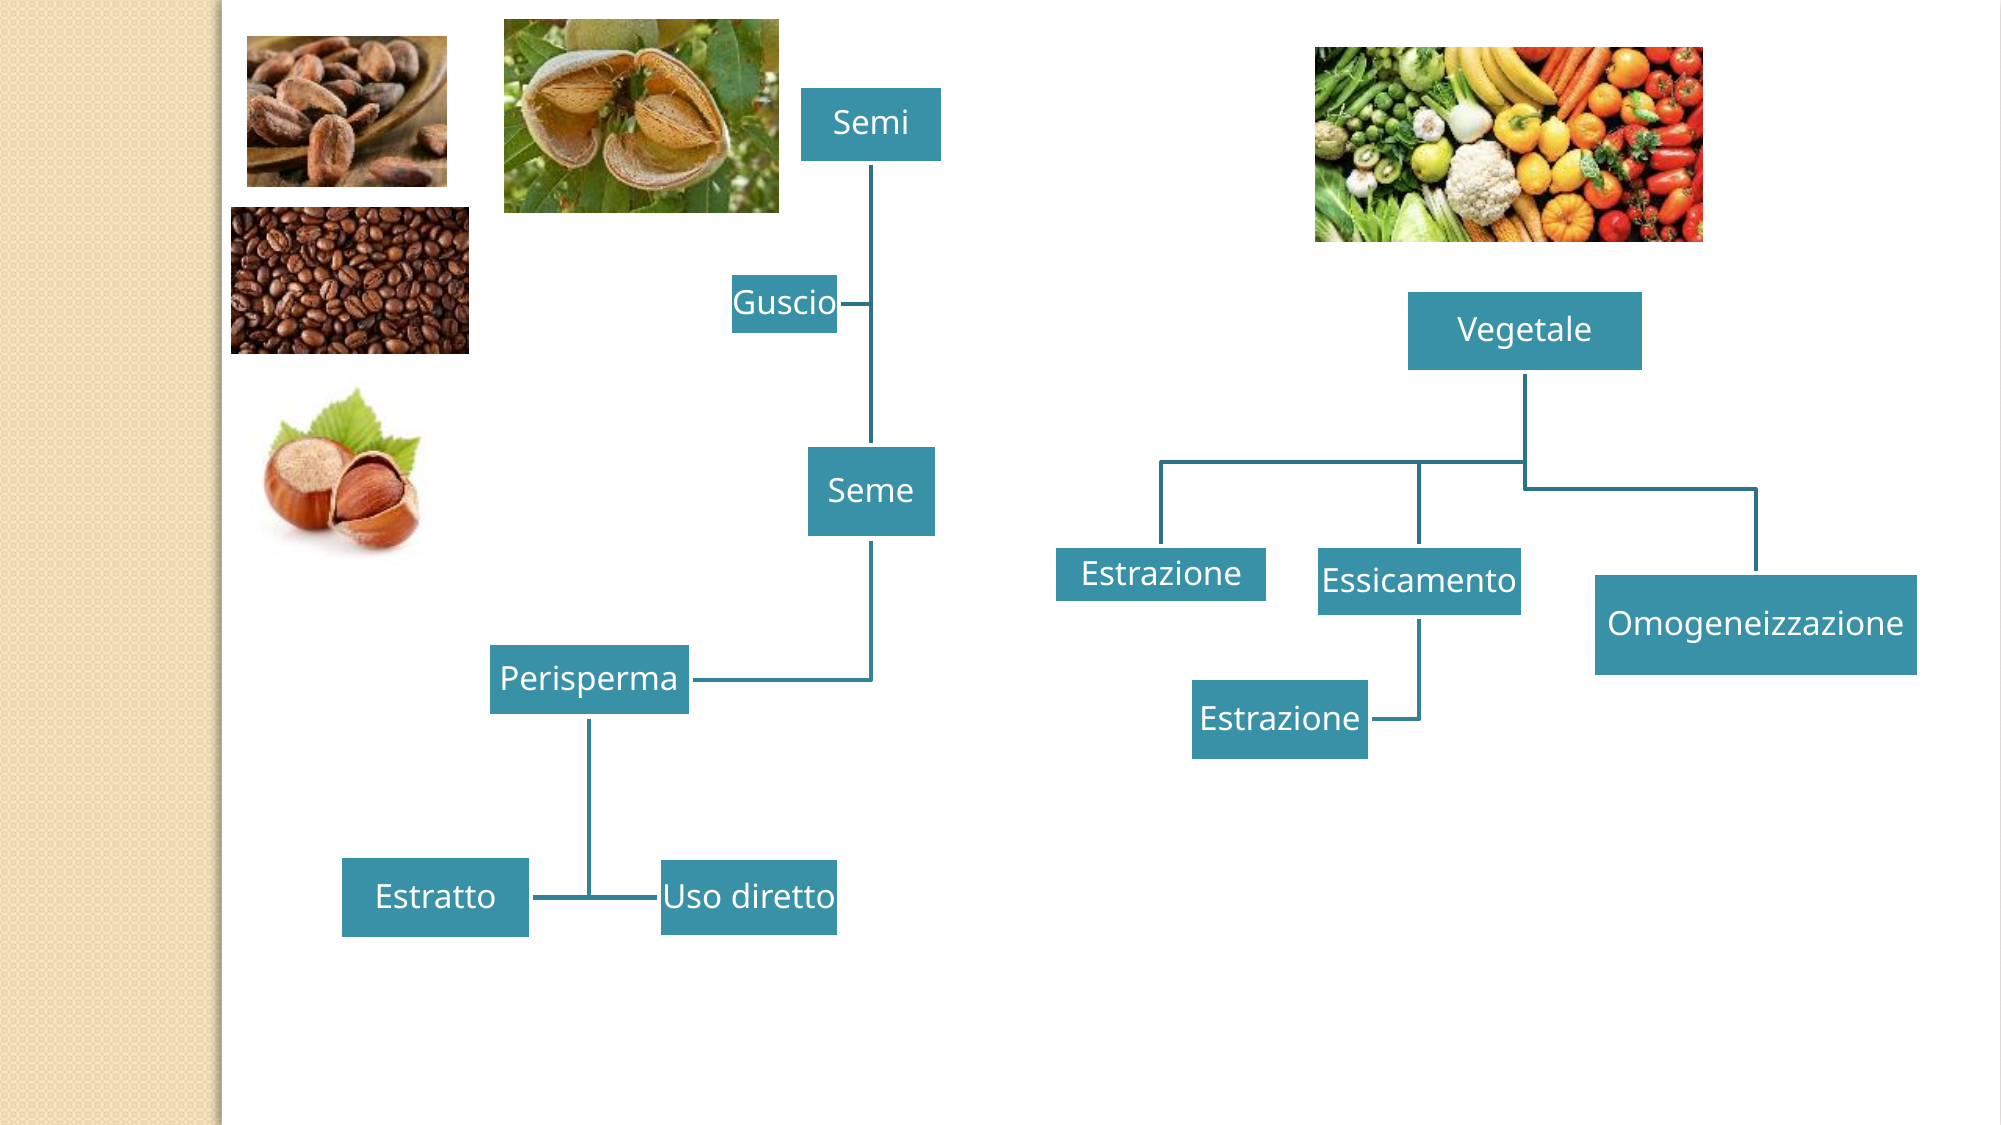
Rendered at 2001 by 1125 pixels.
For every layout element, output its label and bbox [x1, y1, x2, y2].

picture [246, 36, 448, 85]
picture [249, 379, 444, 574]
text_box [0, 85, 1280, 975]
text_box [585, 289, 1920, 1125]
picture [504, 18, 779, 85]
picture [1315, 47, 1703, 242]
